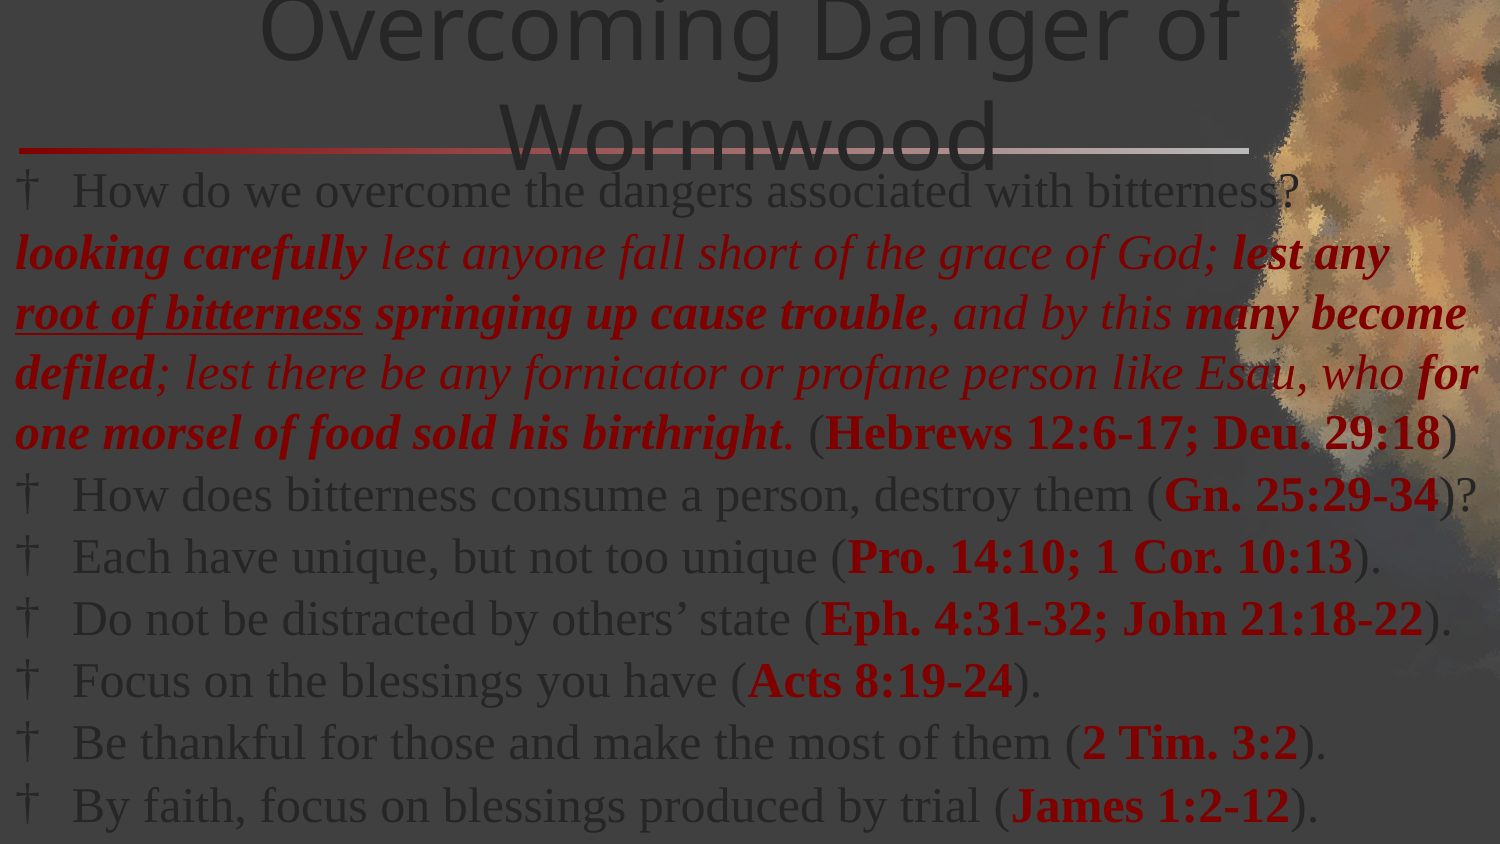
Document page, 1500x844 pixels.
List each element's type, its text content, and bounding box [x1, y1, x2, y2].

title Overcoming Danger of Wormwood [7, 7, 1493, 150]
list How do we overcome the dangers associated with bitterness? looking carefully lest anyone fall short of the grace of God; lest any root of bitterness springing up cause trouble, and by this many become defiled; lest there be any fornicator or profane person like Esau, who for one morsel of food sold his birthright. (Hebrews 12:6-17; Deu. 29:18) How does bitterness consume a person, destroy them (Gn. 25:29-34)? Each have unique, but not too unique (Pro. 14:10; 1 Cor. 10:13). Do not be distracted by others’ state (Eph. 4:31-32; John 21:18-22). Focus on the blessings you have (Acts 8:19-24). Be thankful for those and make the most of them (2 Tim. 3:2). By faith, focus on blessings produced by trial (James 1:2-12). [7, 150, 1493, 830]
